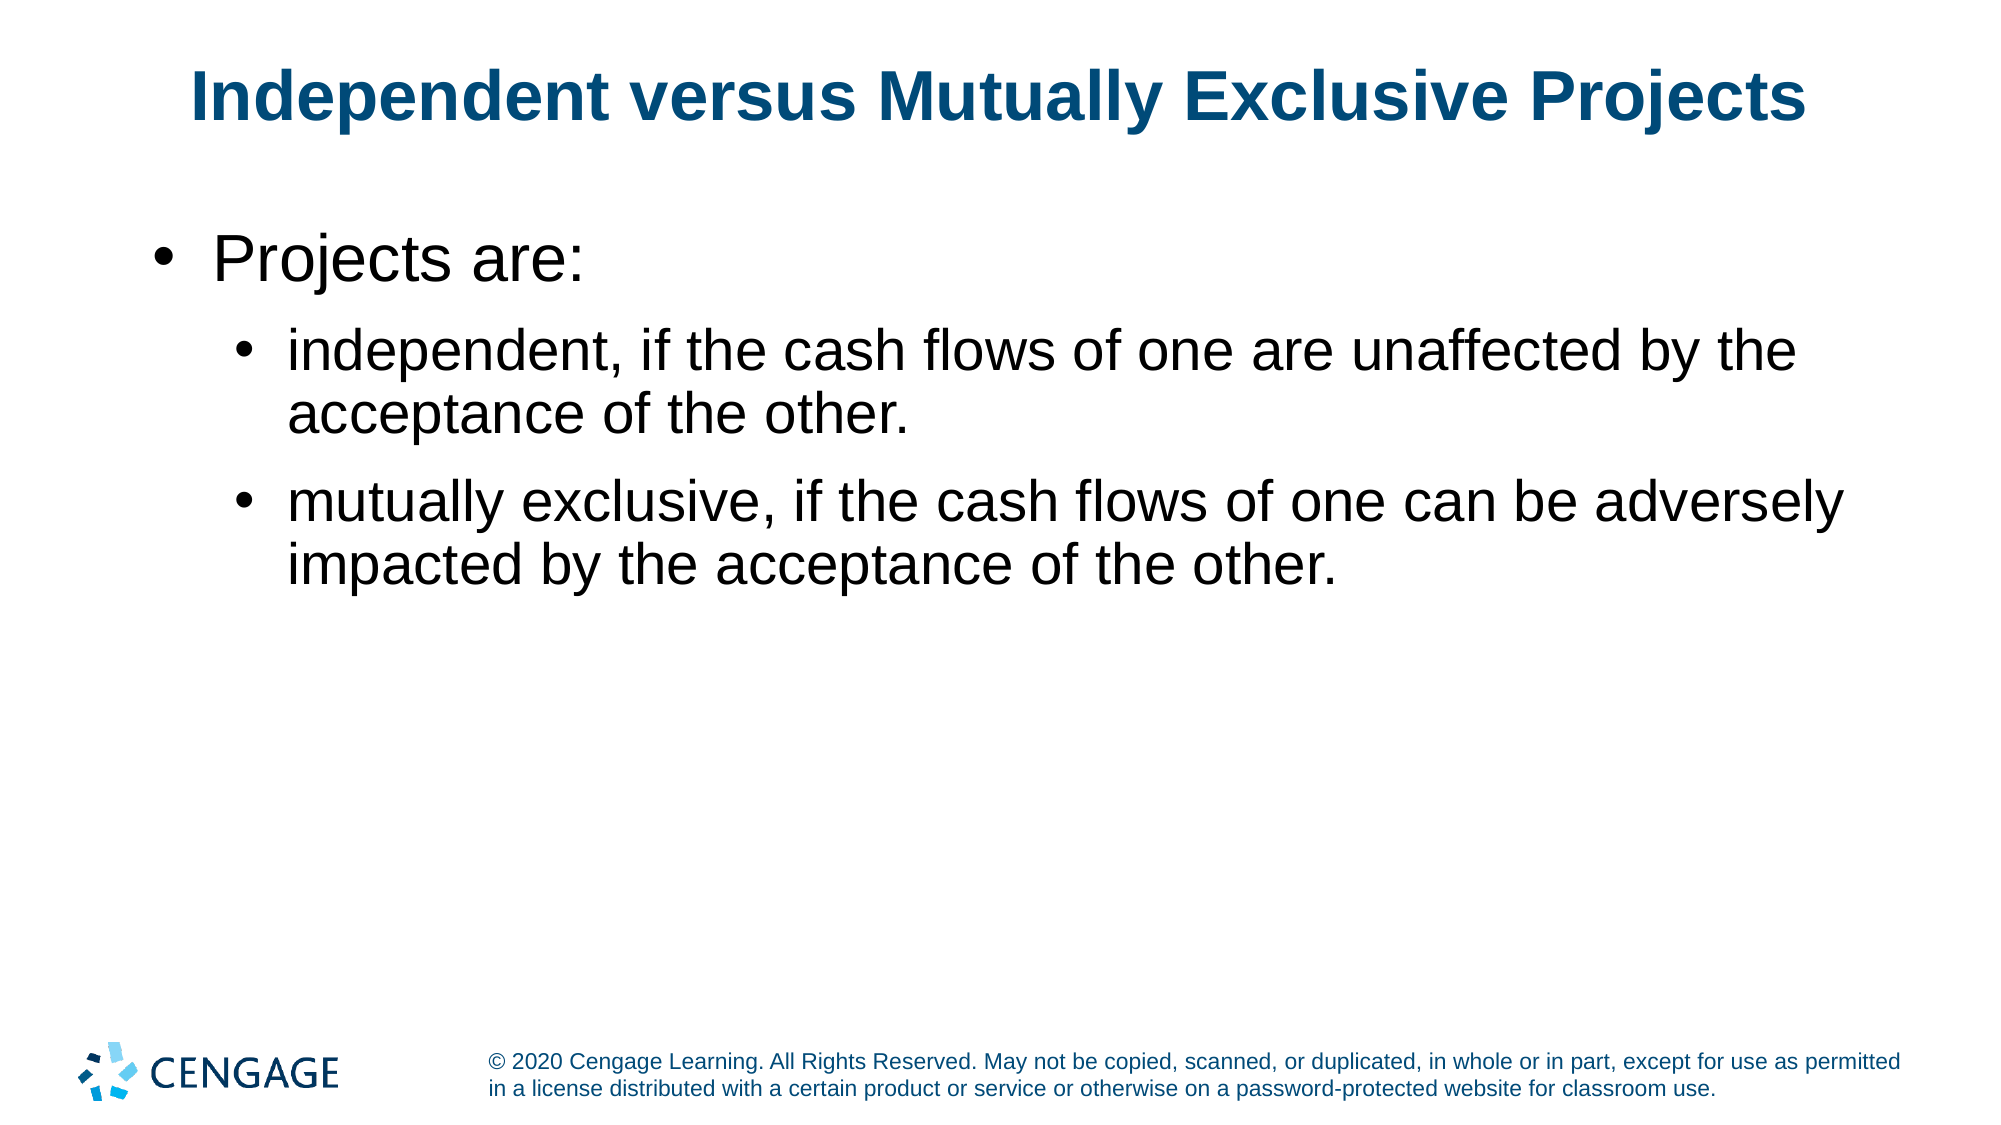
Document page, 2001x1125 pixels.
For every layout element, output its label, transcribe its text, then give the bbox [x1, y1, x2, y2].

picture [78, 1042, 338, 1101]
list Projects are: independent, if the cash flows of one are unaffected by the acceptance of the other. mutually exclusive, if the cash flows of one can be adversely impacted by the acceptance of the other. [137, 216, 1863, 997]
title Independent versus Mutually Exclusive Projects [137, 22, 1863, 173]
